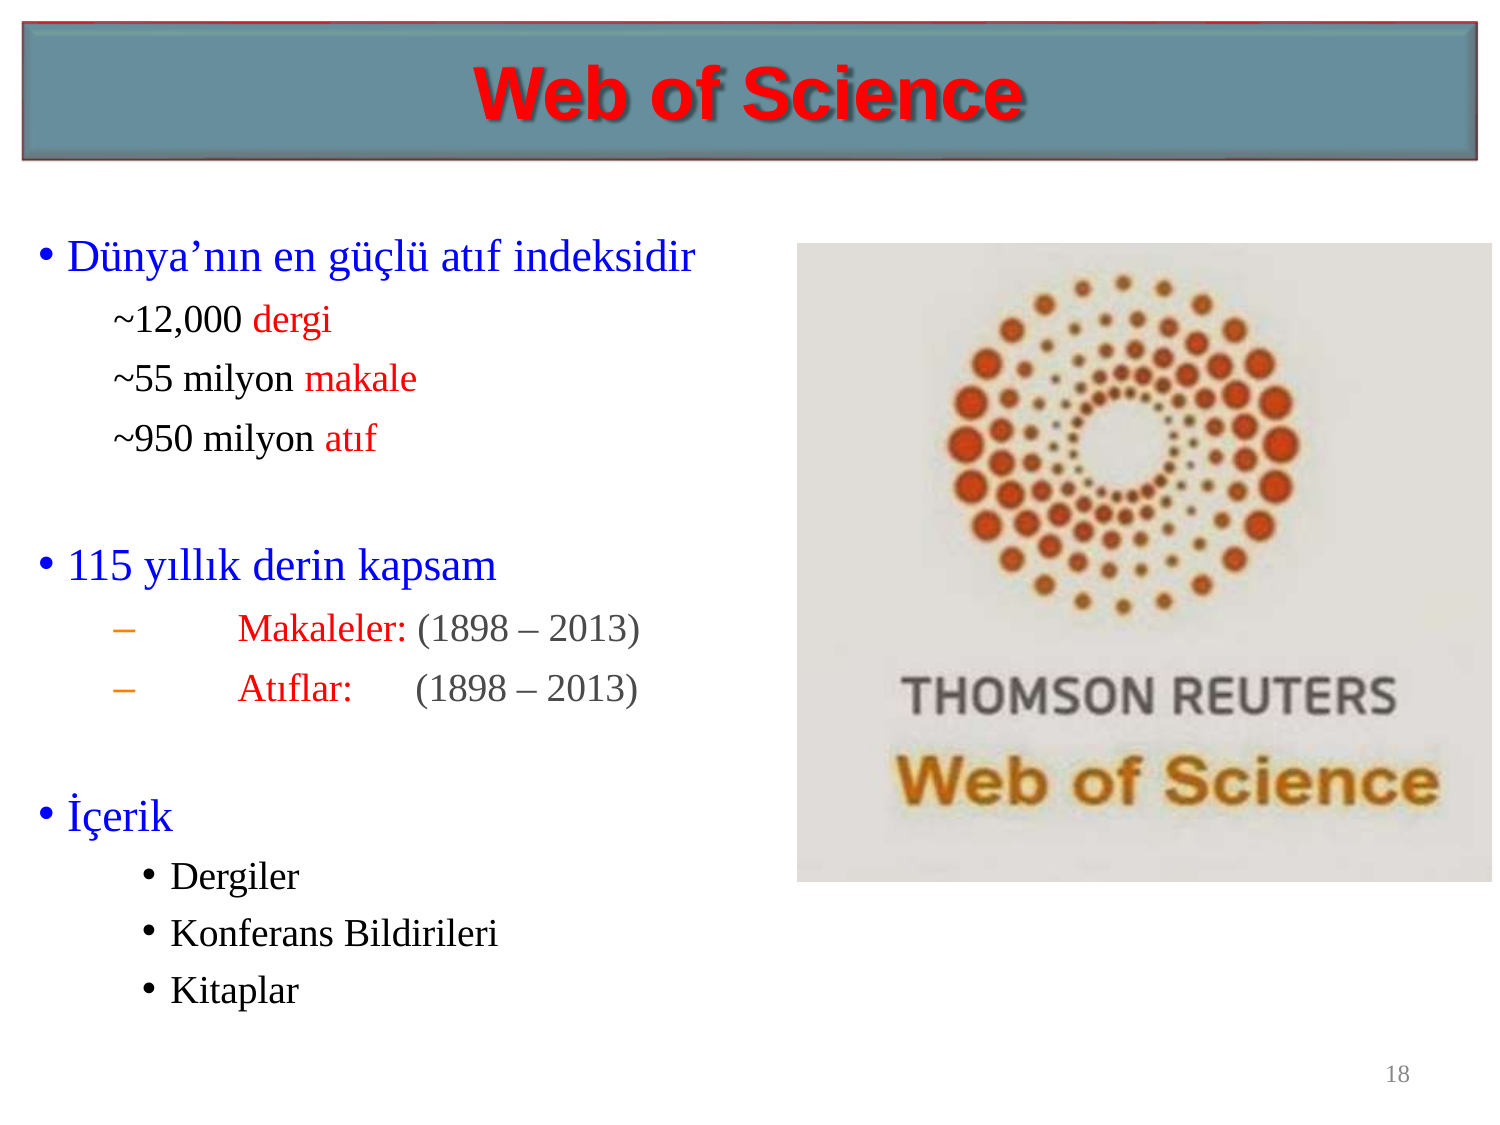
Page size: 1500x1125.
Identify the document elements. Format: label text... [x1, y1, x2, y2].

text_box [797, 243, 1493, 882]
title Web of Science [471, 42, 1029, 233]
slide_number 18 [1380, 1057, 1415, 1125]
text_box Dünya’nın en güçlü atıf indeksidir ~12,000 dergi ~55 milyon makale ~950 milyon atıf 115 yıllık derin kapsam – Makaleler: (1898 – 2013) – Atıflar: (1898 – 2013) İçerik Dergiler Konferans Bildirileri Kitaplar [36, 209, 701, 1012]
text_box [21, 21, 1479, 189]
text_box [427, 22, 1100, 189]
